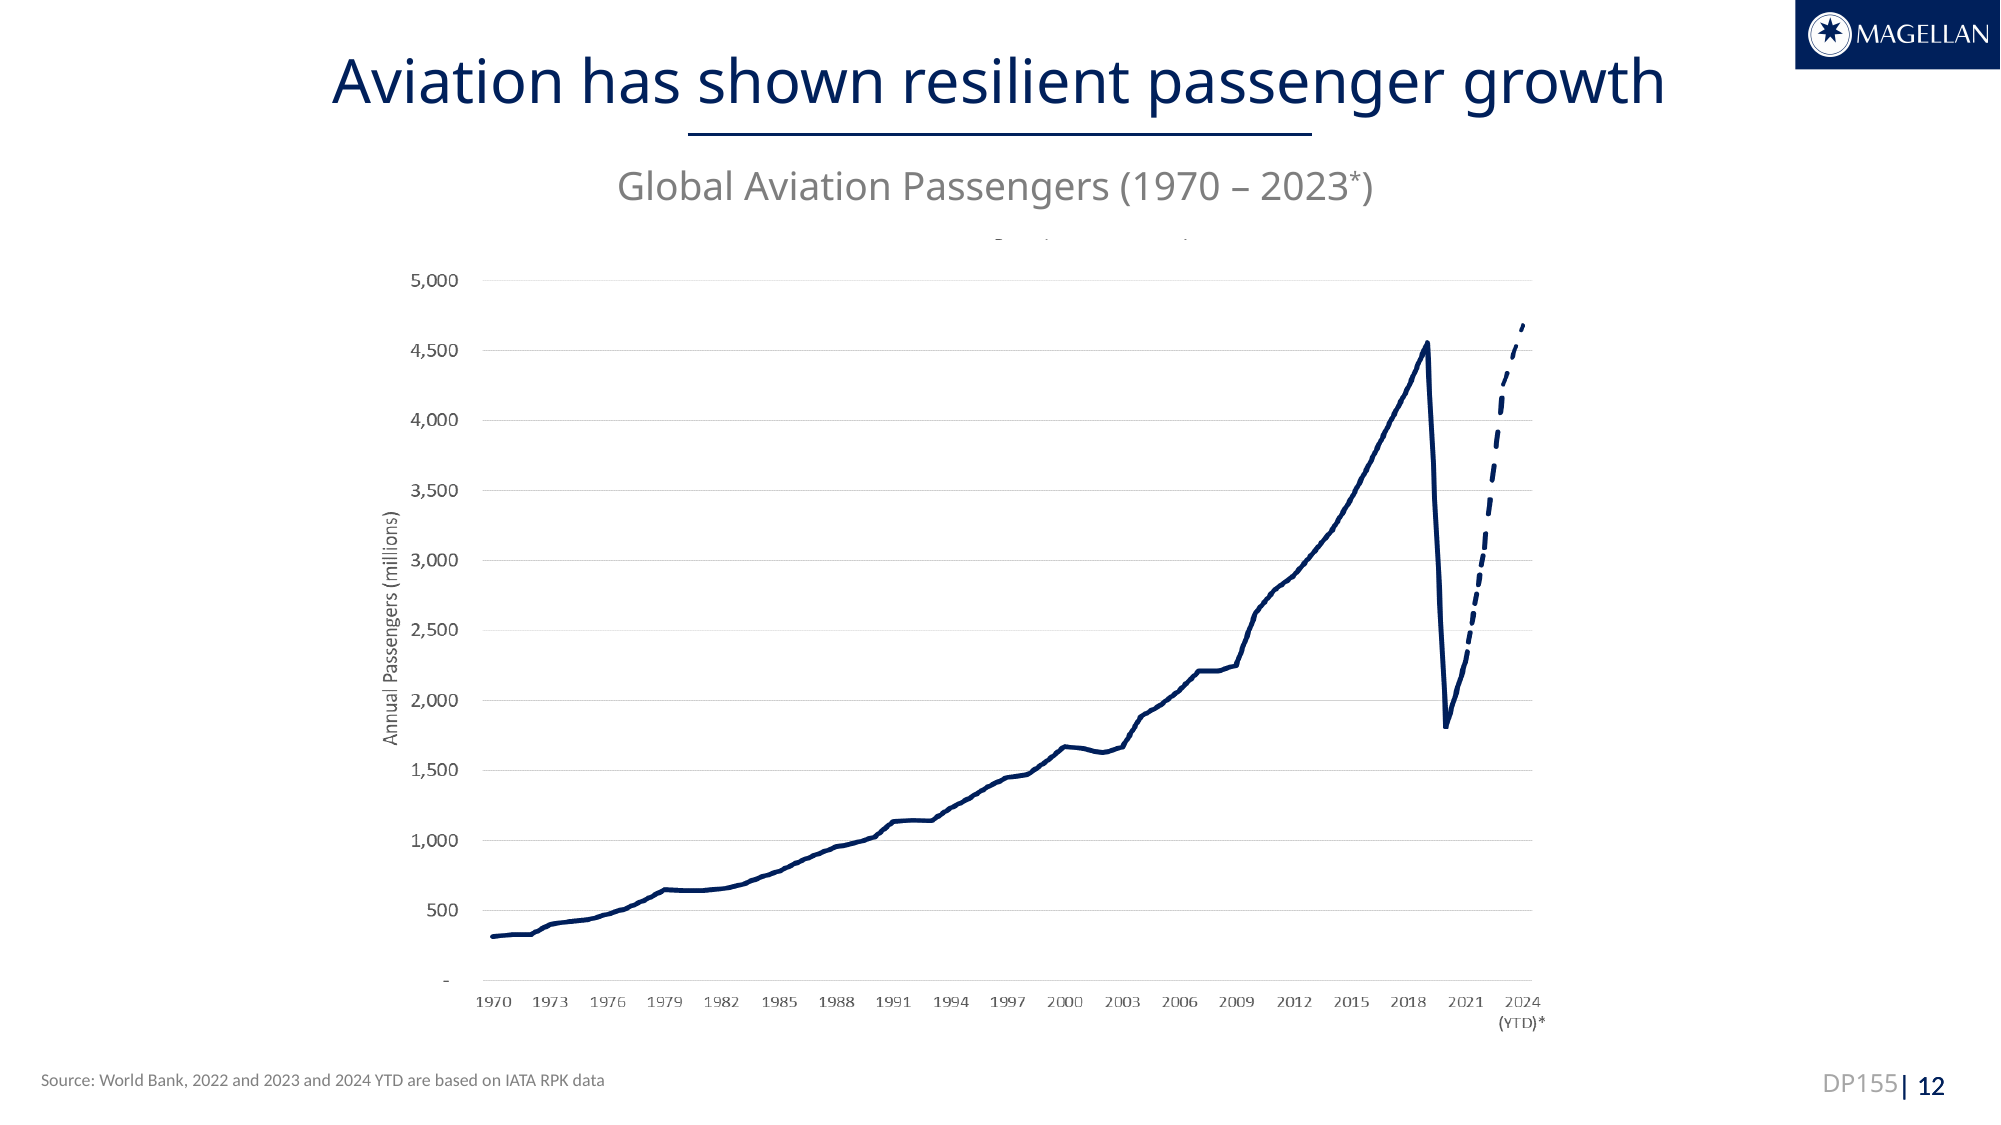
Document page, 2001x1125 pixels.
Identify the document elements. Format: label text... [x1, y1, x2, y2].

list Global Aviation Passengers (1970 – 2023*) [140, 150, 1866, 225]
picture [1808, 12, 1988, 57]
list Source: World Bank, 2022 and 2023 and 2024 YTD are based on IATA RPK data [41, 1013, 1725, 1098]
picture [370, 239, 1578, 1036]
title Aviation has shown resilient passenger growth [137, 43, 1863, 135]
list DP155 [1764, 1063, 1914, 1116]
